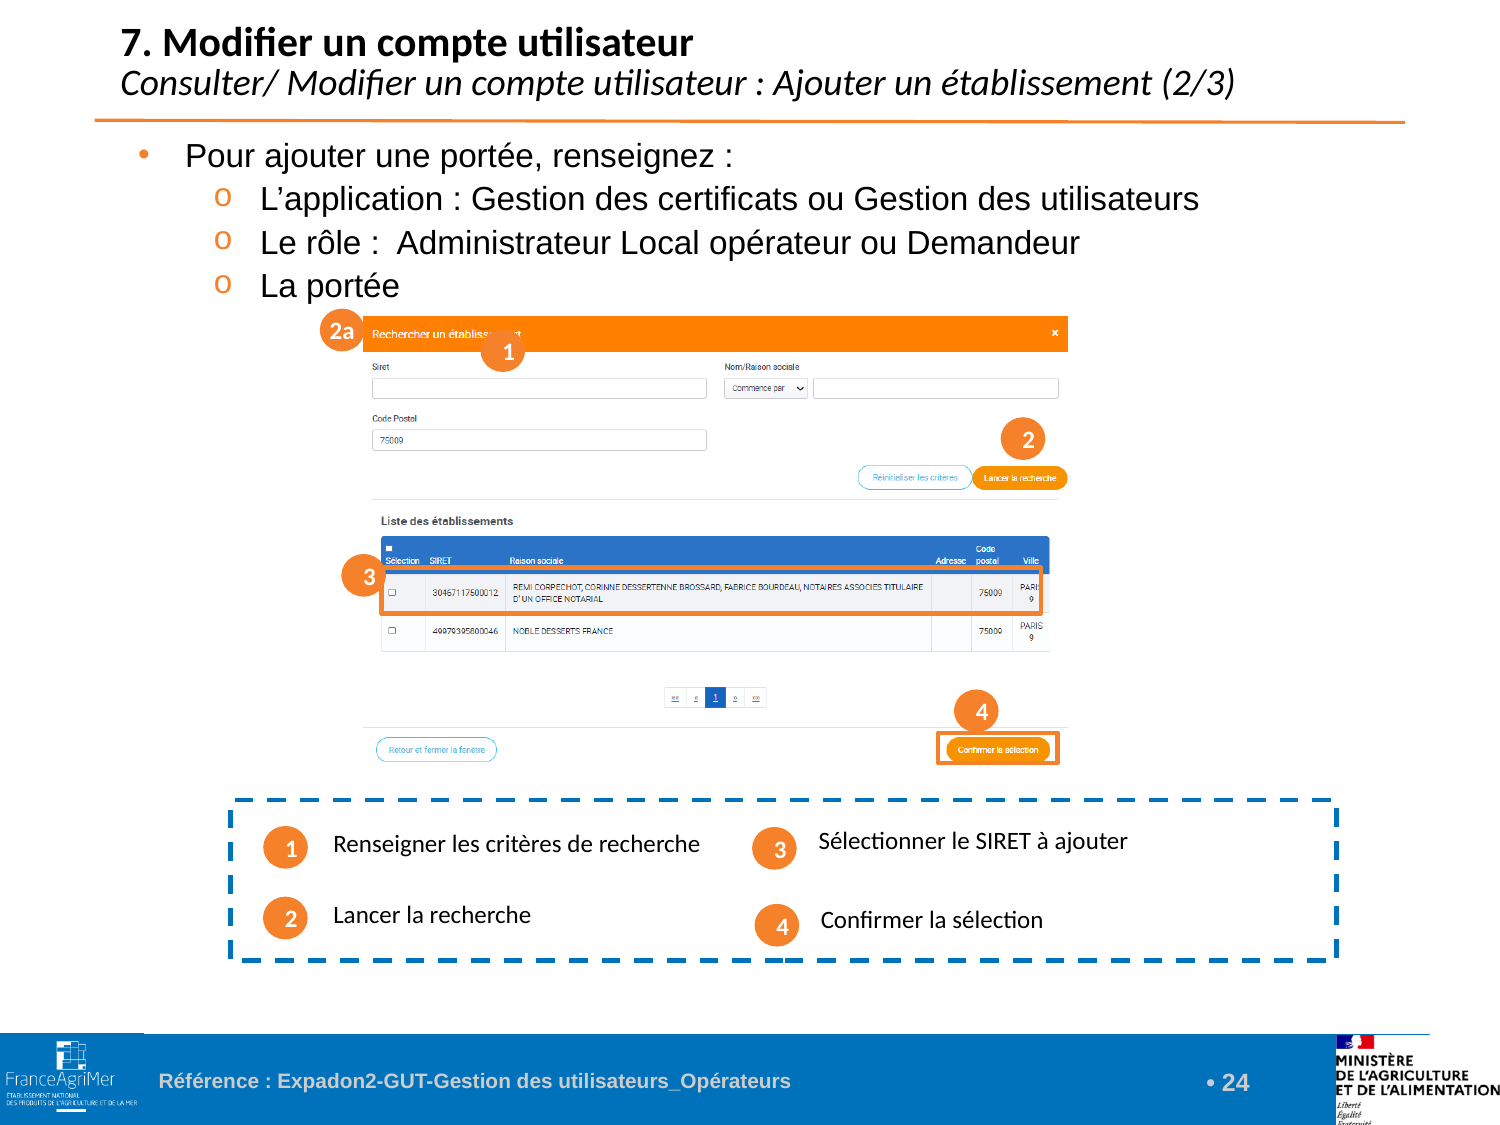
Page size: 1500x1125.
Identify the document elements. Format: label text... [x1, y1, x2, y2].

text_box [320, 309, 1068, 769]
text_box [230, 799, 1337, 962]
text_box 7. Modifier un compte utilisateur Consulter/ Modifier un compte utilisateur : Ajouter un établissement (2/3) [120, 9, 1429, 116]
text_box Pour ajouter une portée, renseignez : L’application : Gestion des certificats ou Gestion des utilisateurs Le rôle : Administrateur Local opérateur ou Demandeur La portée [138, 135, 1429, 305]
picture [0, 1033, 144, 1125]
picture [1336, 1035, 1500, 1125]
